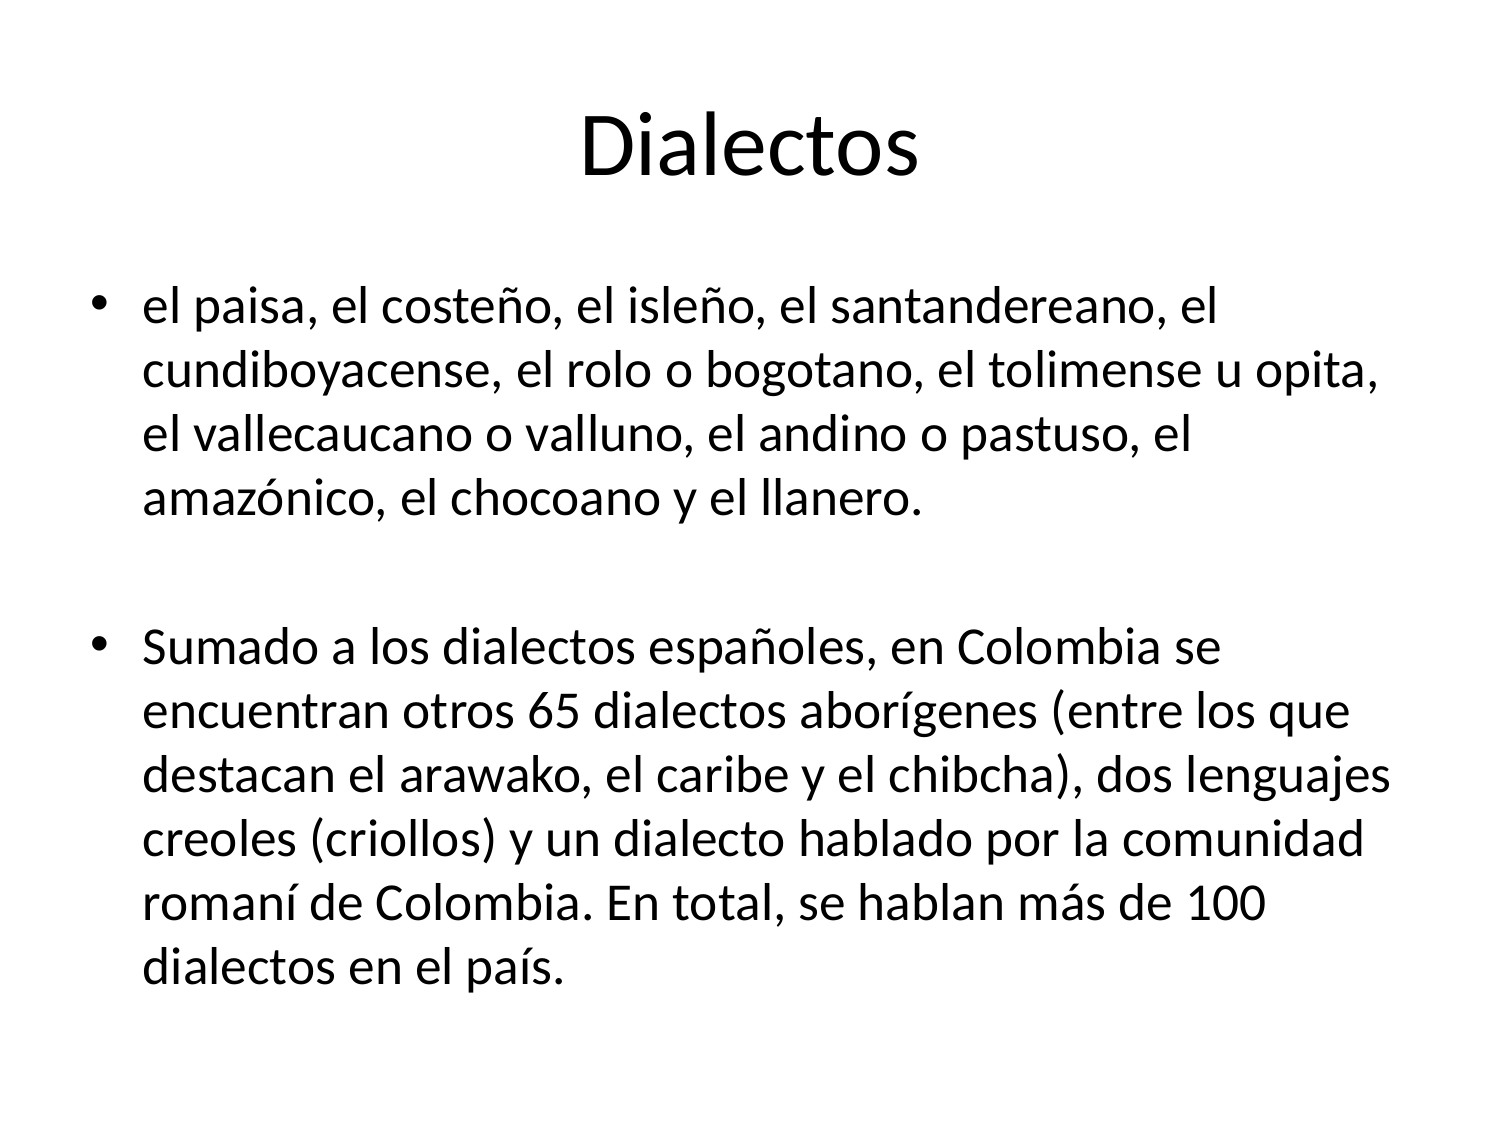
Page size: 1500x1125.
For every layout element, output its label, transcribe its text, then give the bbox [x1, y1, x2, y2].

title Dialectos [75, 45, 1425, 233]
list el paisa, el costeño, el isleño, el santandereano, el cundiboyacense, el rolo o bogotano, el tolimense u opita, el vallecaucano o valluno, el andino o pastuso, el amazónico, el chocoano y el llanero. Sumado a los dialectos españoles, en Colombia se encuentran otros 65 dialectos aborígenes (entre los que destacan el arawako, el caribe y el chibcha), dos lenguajes creoles (criollos) y un dialecto hablado por la comunidad romaní de Colombia. En total, se hablan más de 100 dialectos en el país. [75, 262, 1425, 1005]
